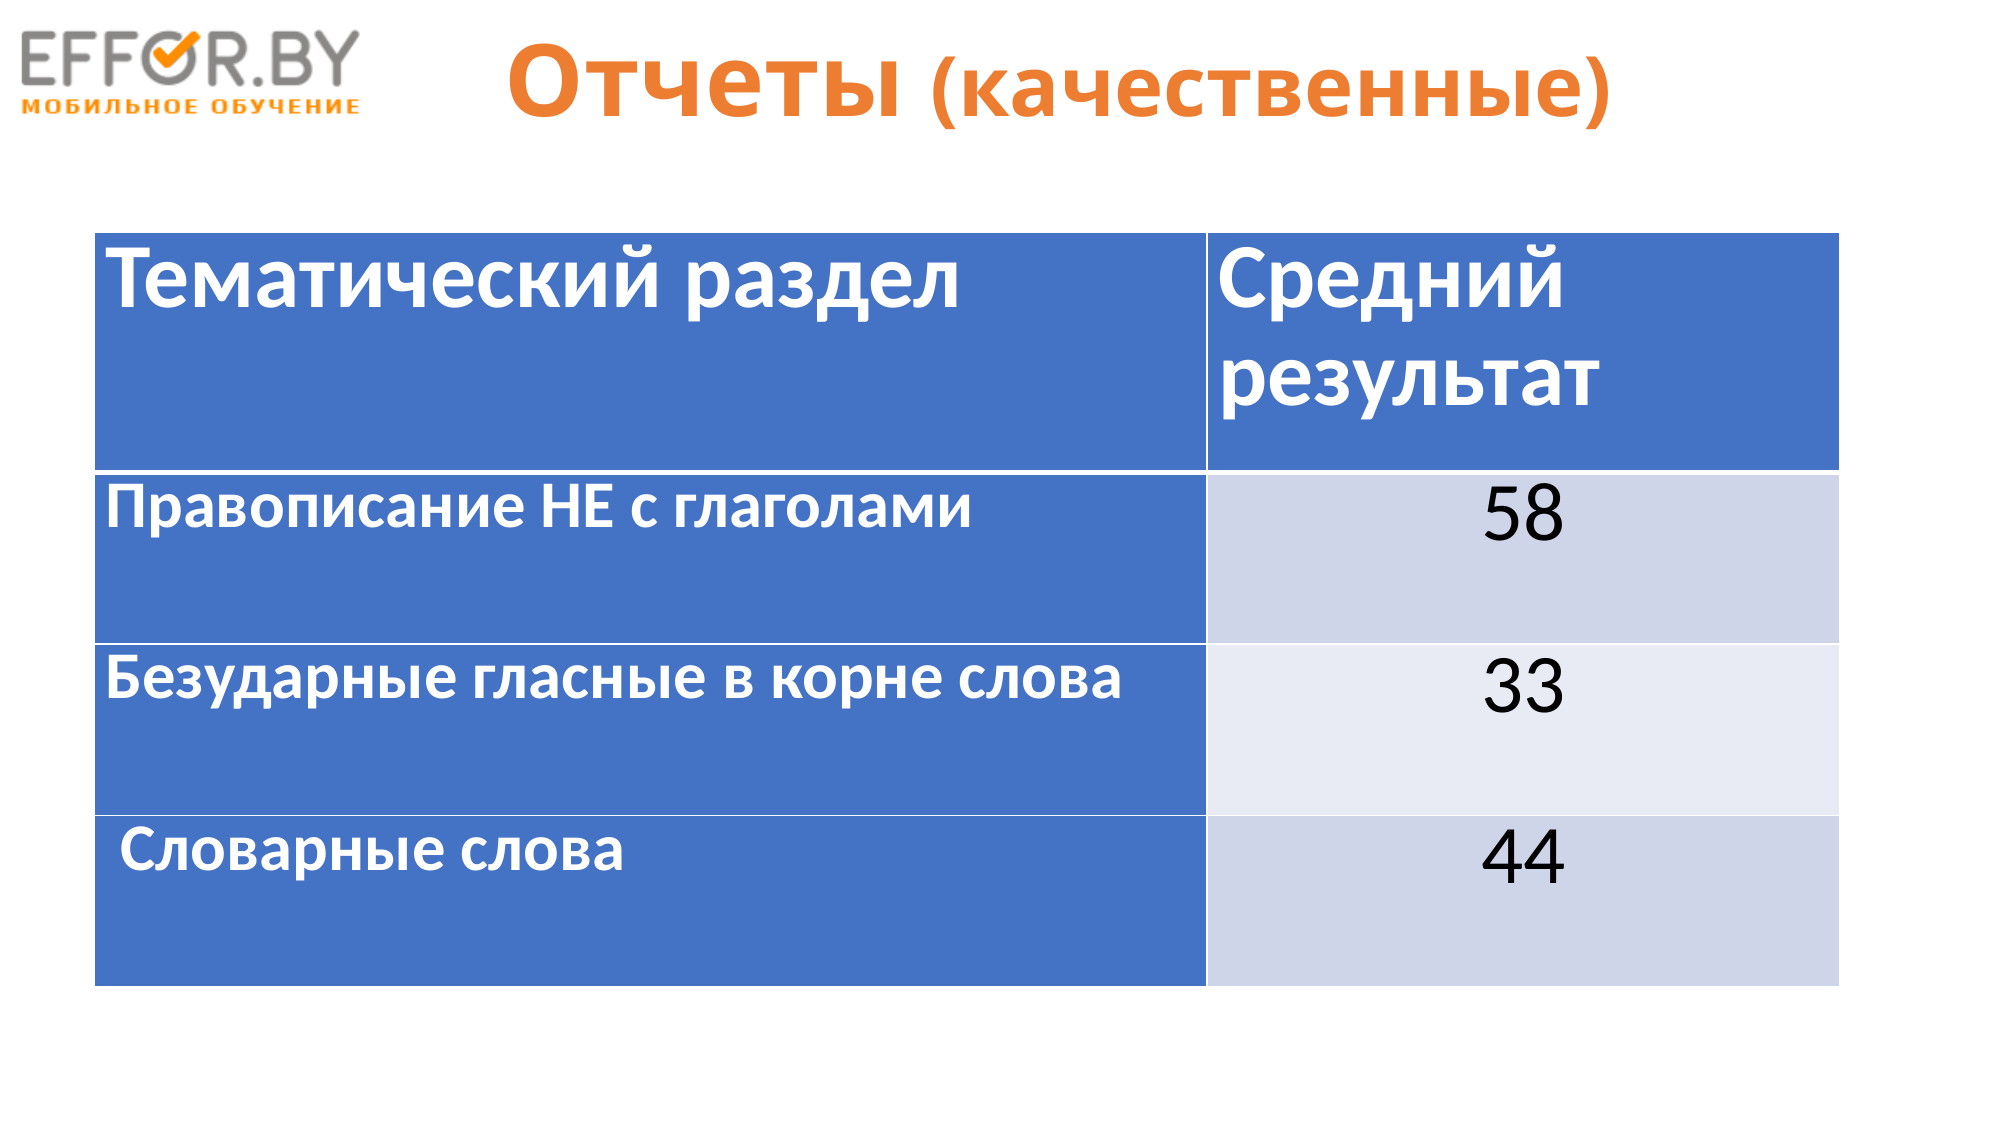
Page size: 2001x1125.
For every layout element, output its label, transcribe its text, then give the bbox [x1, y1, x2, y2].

picture [19, 27, 363, 117]
table_cell Безударные гласные в корне слова [95, 645, 1206, 815]
title Отчеты (качественные) [427, 27, 1691, 146]
table_header Тематический раздел [95, 233, 1206, 470]
table_cell 44 [1208, 816, 1839, 986]
table_cell Словарные слова [95, 816, 1206, 986]
table_cell 58 [1208, 475, 1839, 643]
table_cell Правописание НЕ с глаголами [95, 475, 1206, 643]
table_header Средний результат [1208, 233, 1839, 470]
table_cell 33 [1208, 645, 1839, 815]
